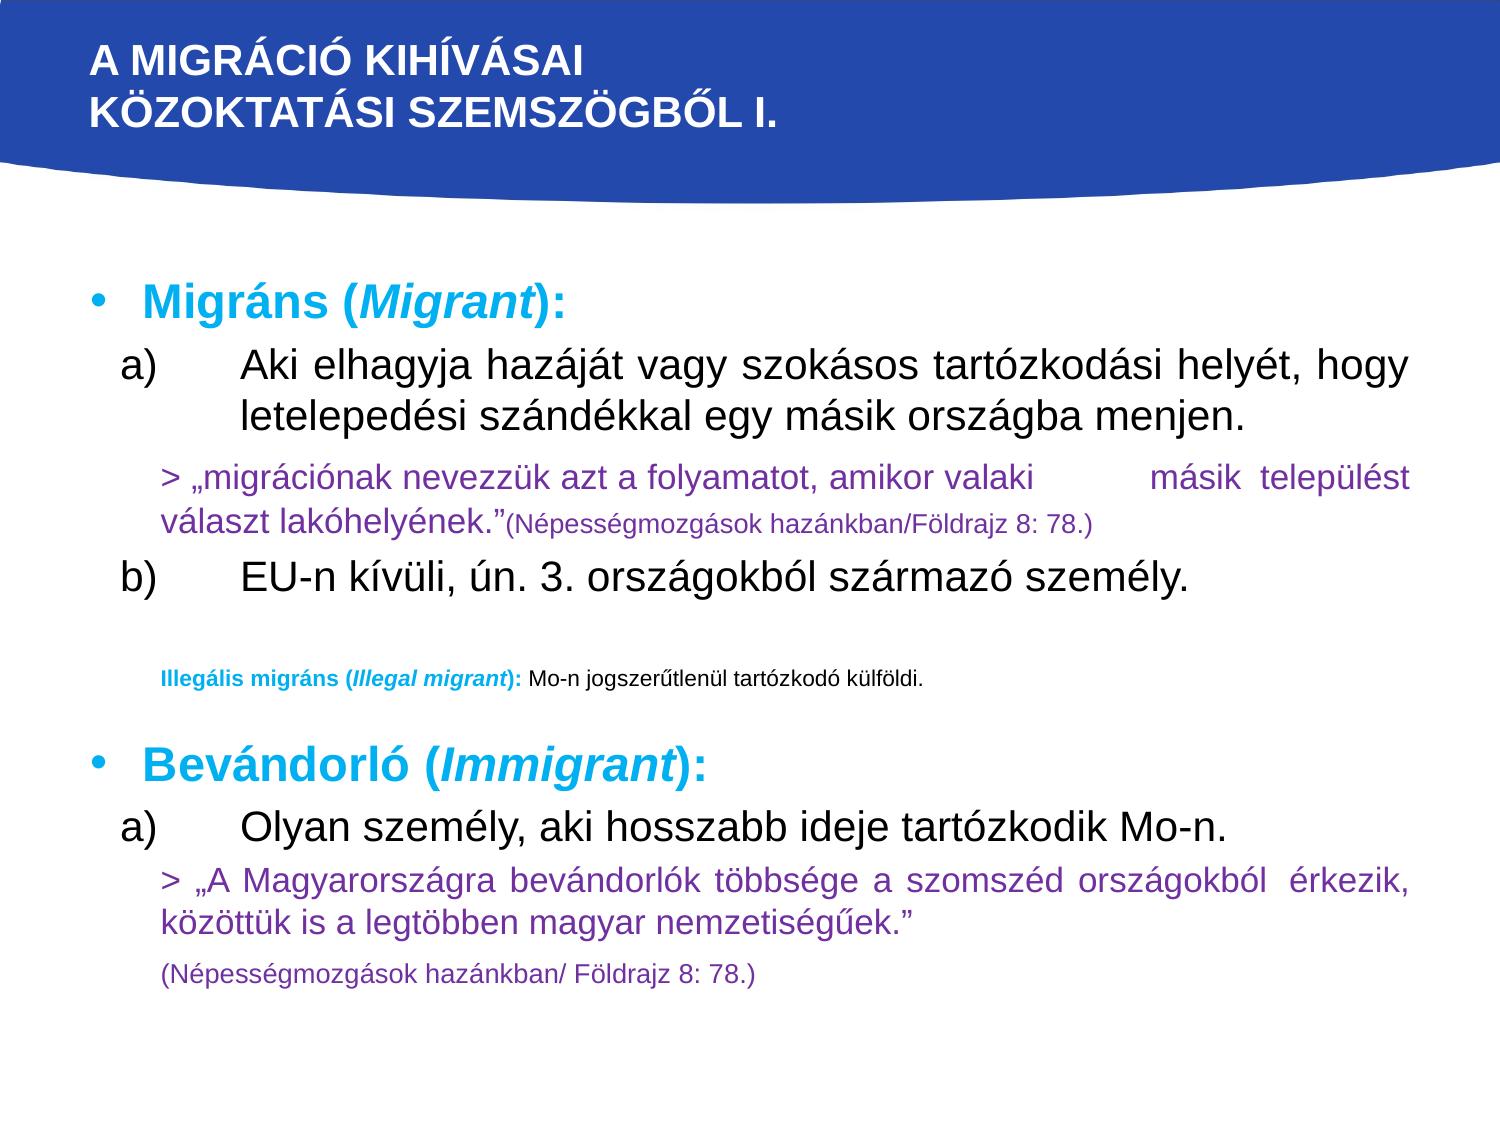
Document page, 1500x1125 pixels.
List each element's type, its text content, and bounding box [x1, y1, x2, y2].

title A migráció kihívásai közoktatási szemszögből I. [73, 7, 845, 161]
picture [0, 0, 1500, 1125]
list Migráns (Migrant): Aki elhagyja hazáját vagy szokásos tartózkodási helyét, hogy letelepedési szándékkal egy másik országba menjen. > „migrációnak nevezzük azt a folyamatot, amikor valaki másik települést választ lakóhelyének.”(Népességmozgások hazánkban/Földrajz 8: 78.) EU-n kívüli, ún. 3. országokból származó személy. Illegális migráns (Illegal migrant): Mo-n jogszerűtlenül tartózkodó külföldi. Bevándorló (Immigrant): Olyan személy, aki hosszabb ideje tartózkodik Mo-n. > „A Magyarországra bevándorlók többsége a szomszéd országokból érkezik, közöttük is a legtöbben magyar nemzetiségűek.” (Népességmozgások hazánkban/ Földrajz 8: 78.) [75, 262, 1425, 1005]
